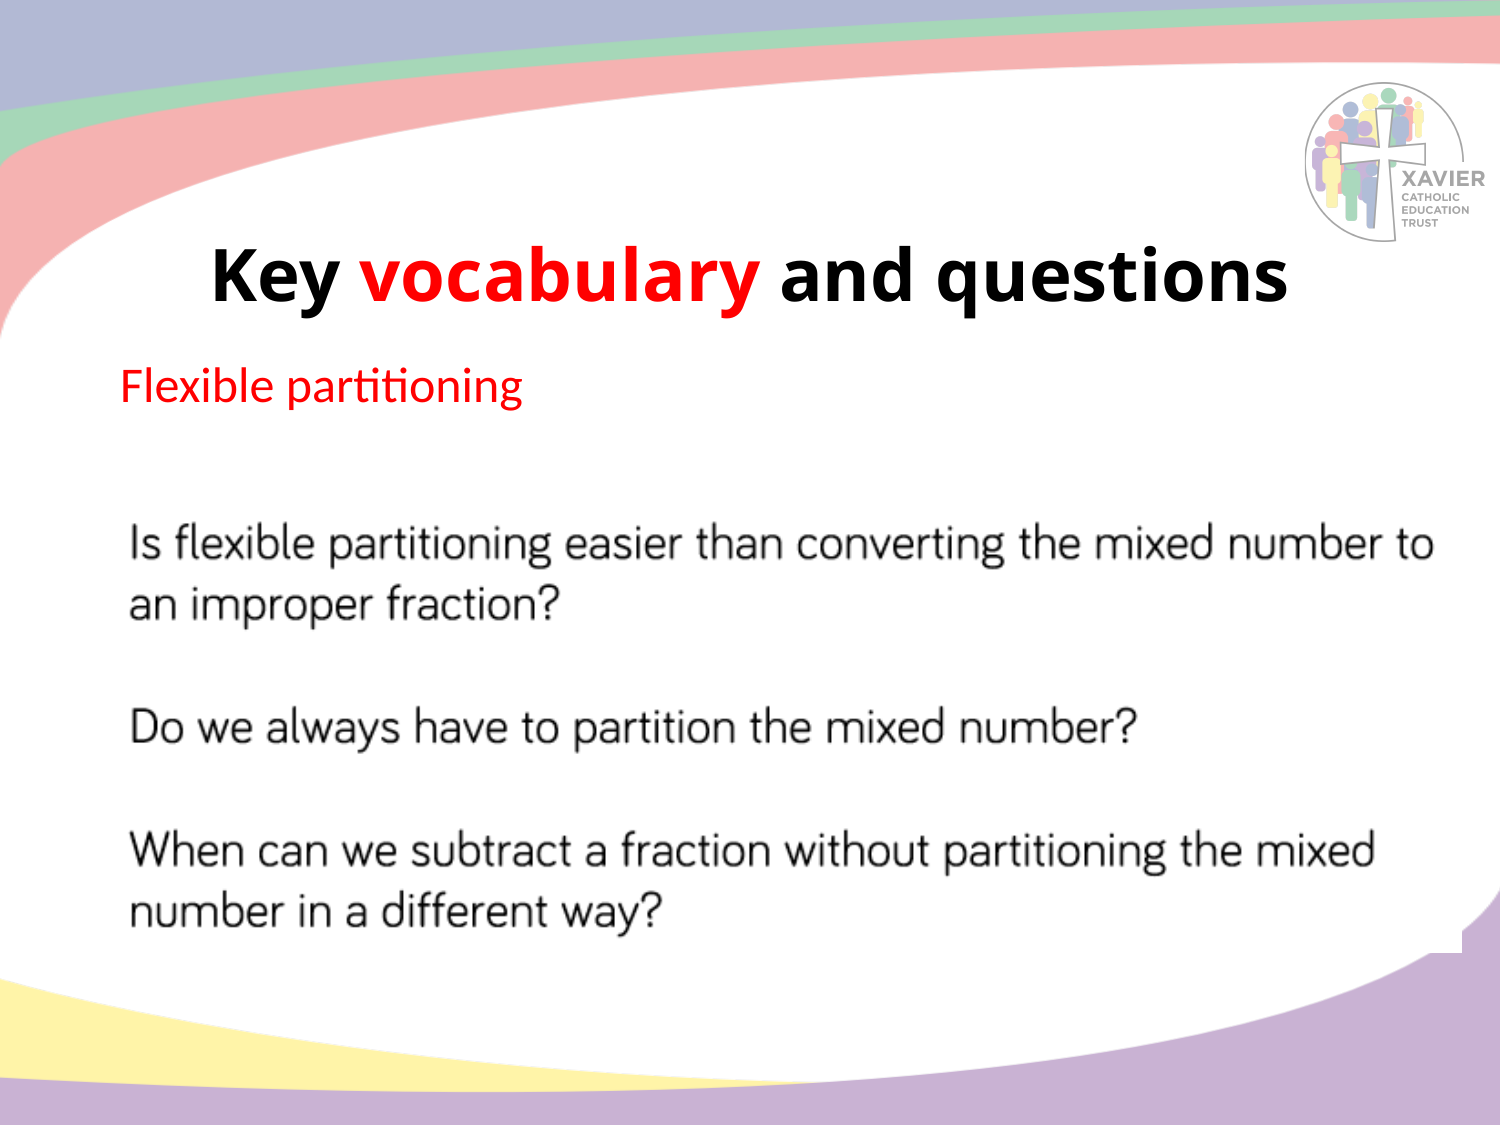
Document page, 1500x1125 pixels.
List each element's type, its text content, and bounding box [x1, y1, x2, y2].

picture [105, 502, 1462, 953]
title Key vocabulary and questions [112, 184, 1388, 325]
text_box Flexible partitioning [105, 345, 1427, 420]
